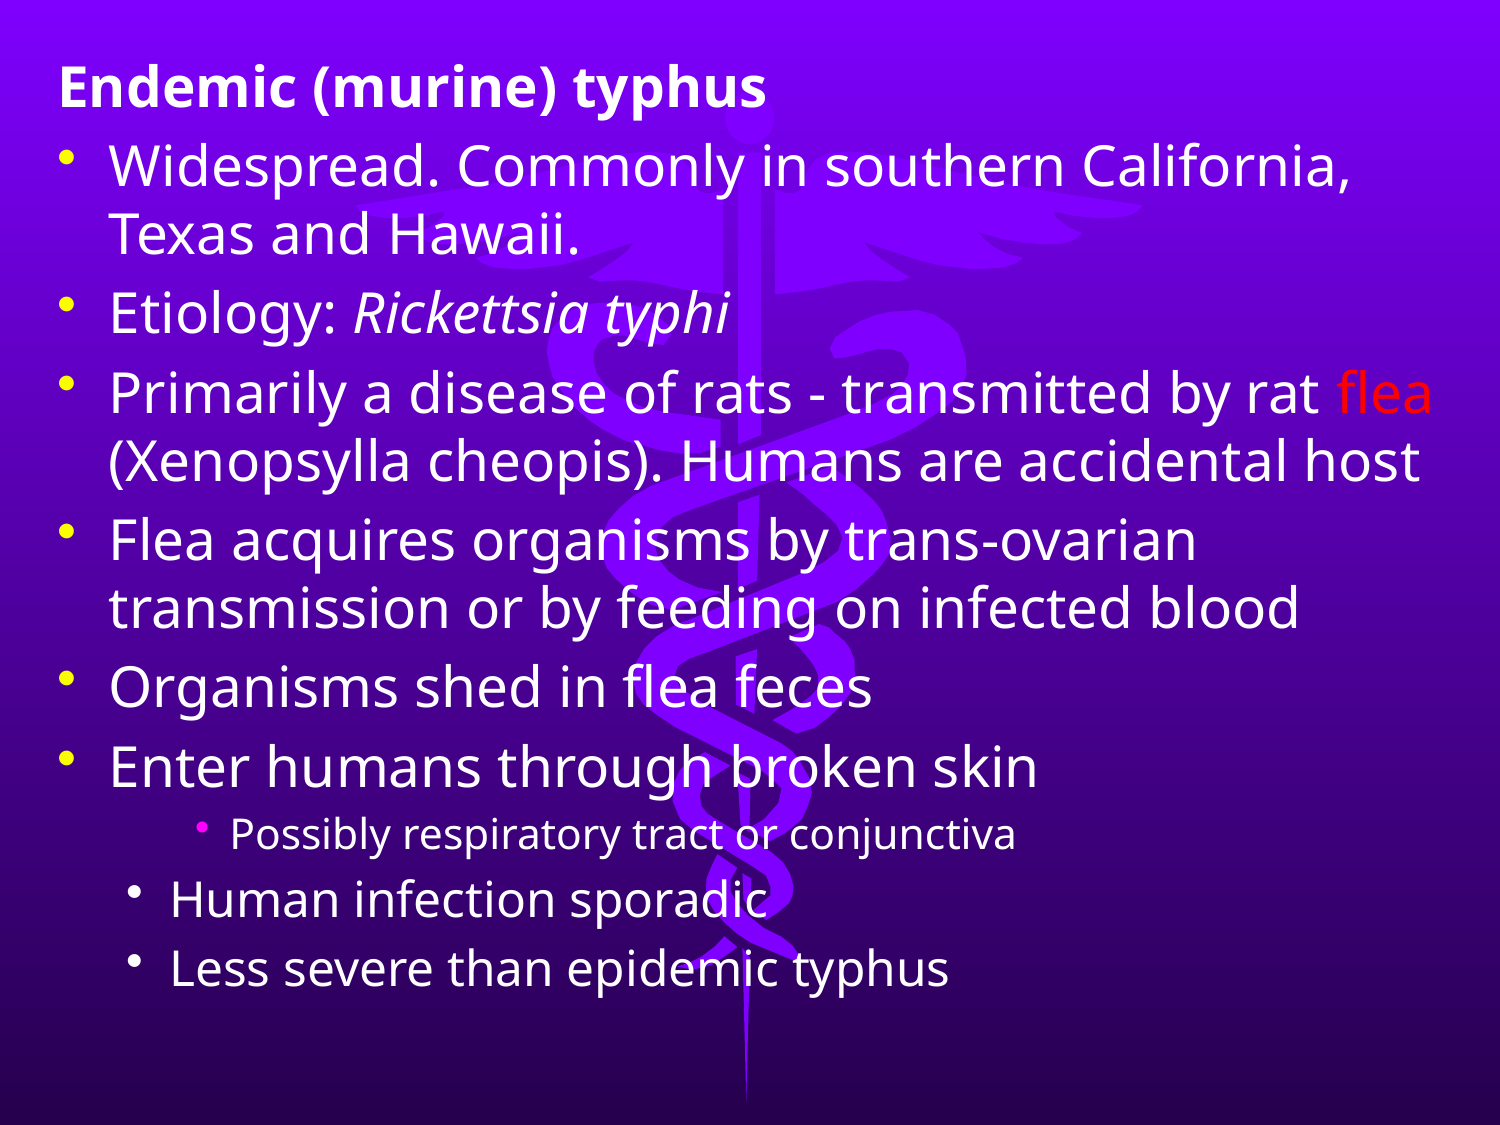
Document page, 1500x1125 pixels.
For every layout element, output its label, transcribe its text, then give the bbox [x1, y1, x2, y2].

list Endemic (murine) typhus Widespread. Commonly in southern California, Texas and Hawaii. Etiology: Rickettsia typhi Primarily a disease of rats - transmitted by rat flea (Xenopsylla cheopis). Humans are accidental host Flea acquires organisms by trans-ovarian transmission or by feeding on infected blood Organisms shed in flea feces Enter humans through broken skin Possibly respiratory tract or conjunctiva Human infection sporadic Less severe than epidemic typhus [41, 42, 1459, 1083]
